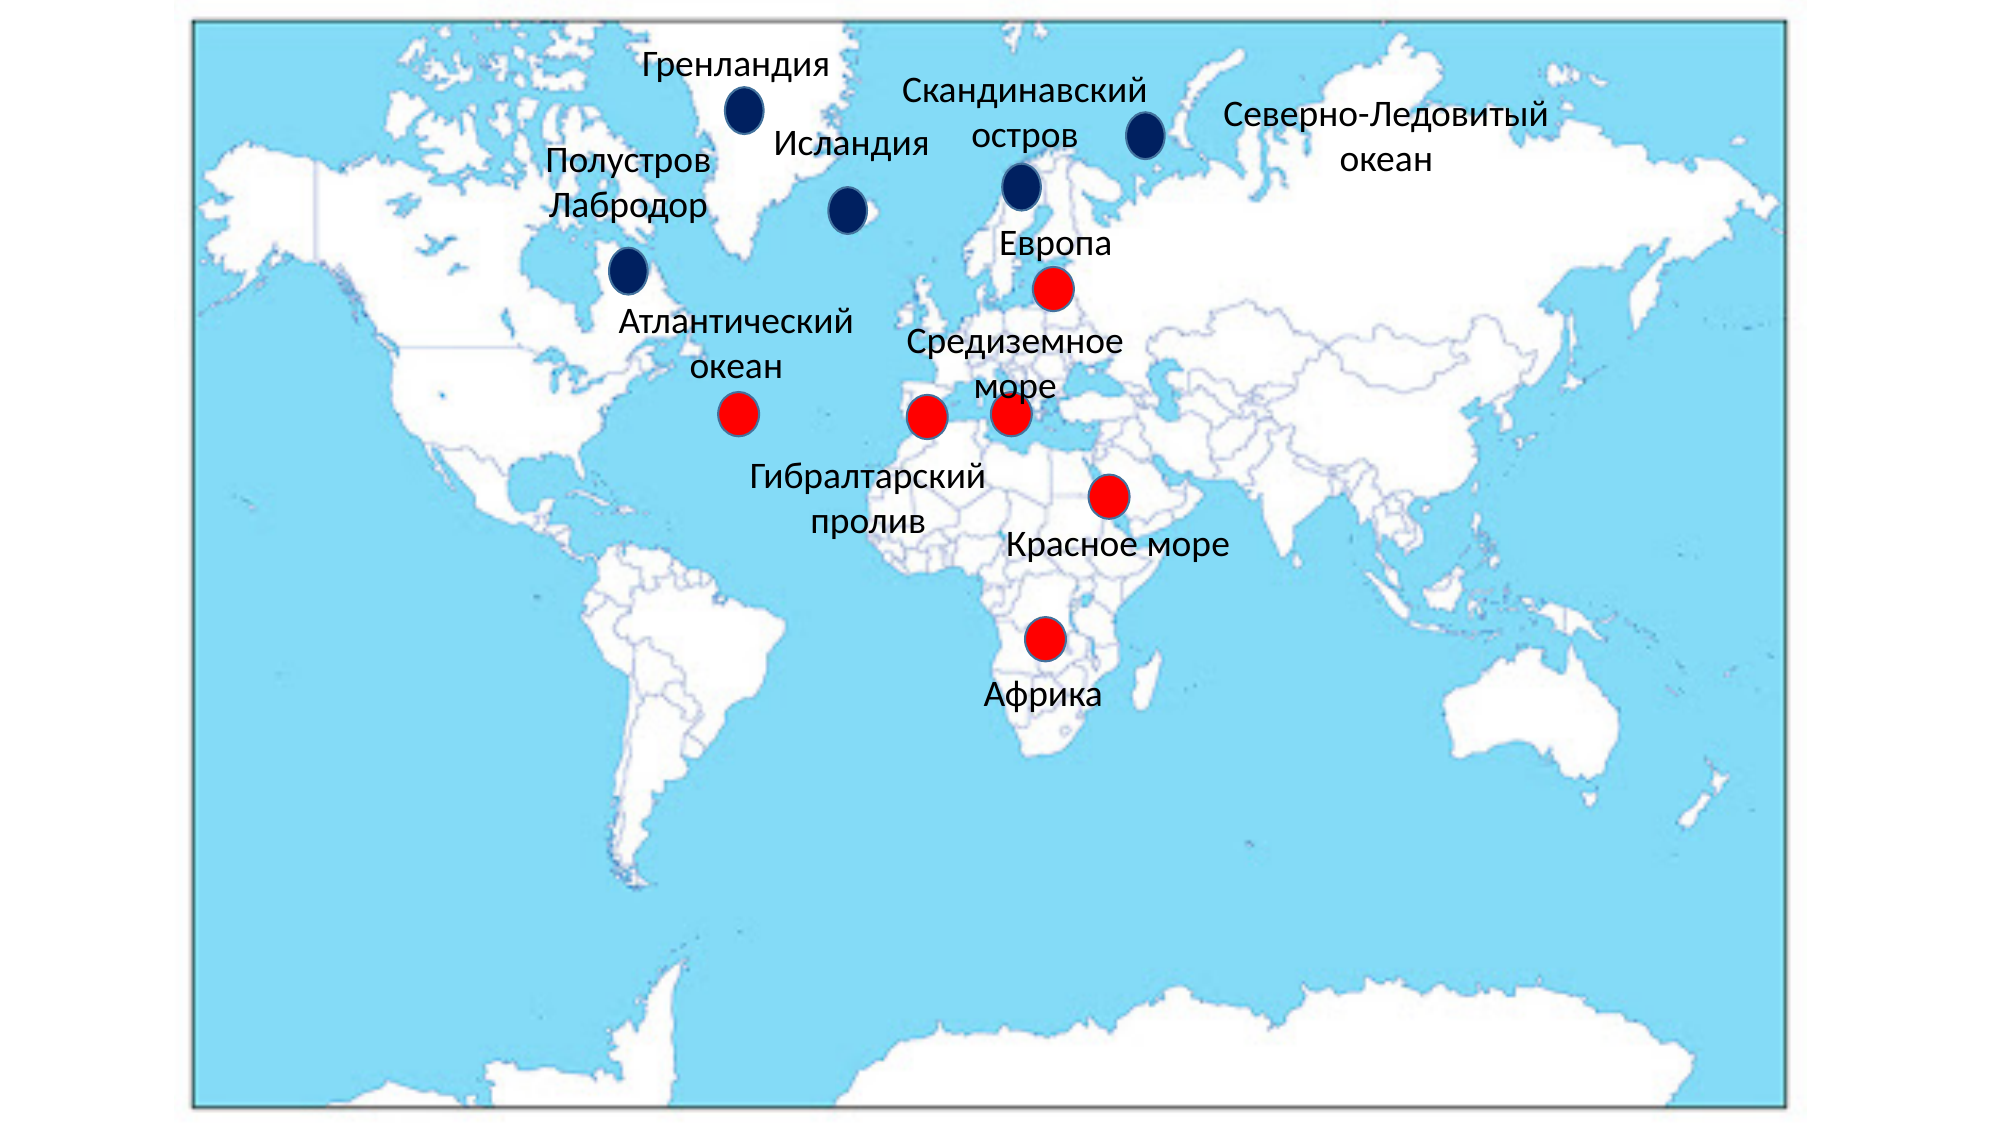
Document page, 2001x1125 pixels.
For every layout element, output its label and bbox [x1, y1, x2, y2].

picture [174, 0, 1807, 1125]
